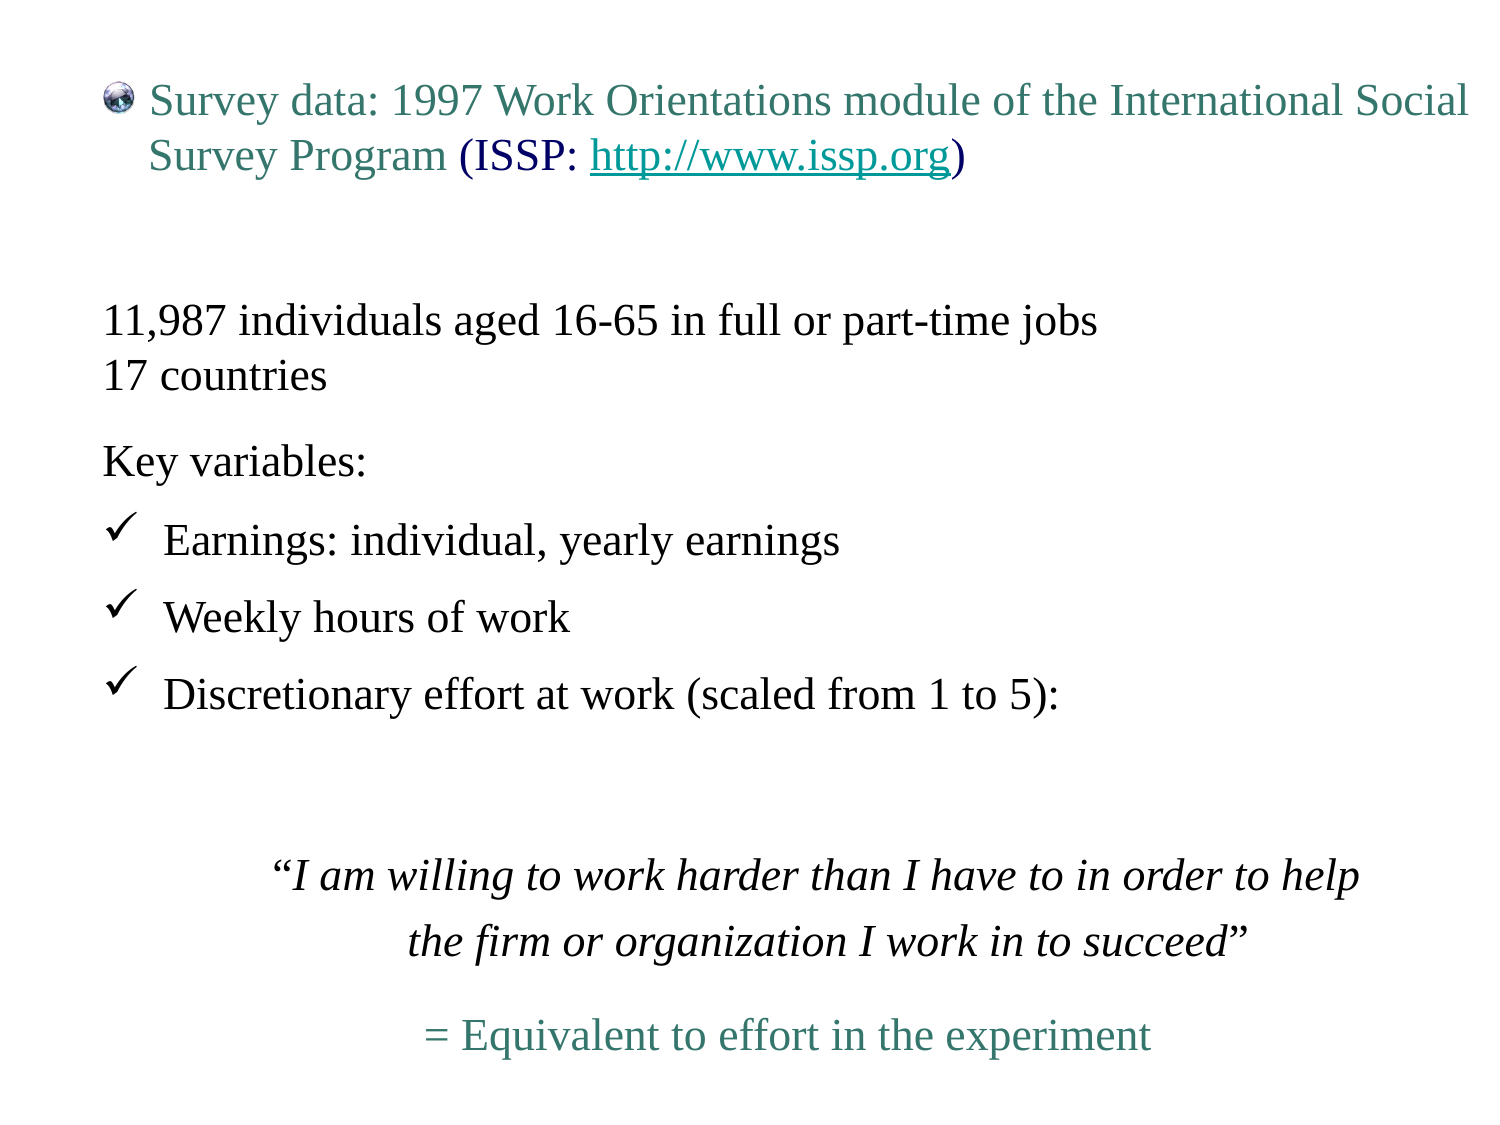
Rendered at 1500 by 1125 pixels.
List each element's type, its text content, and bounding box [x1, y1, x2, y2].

picture [102, 81, 135, 114]
text_box Survey data: 1997 Work Orientations module of the International Social Survey Program (ISSP: http://www.issp.org) 11,987 individuals aged 16-65 in full or part-time jobs 17 countries Key variables: Earnings: individual, yearly earnings Weekly hours of work Discretionary effort at work (scaled from 1 to 5): “I am willing to work harder than I have to in order to help the firm or organization I work in to succeed” = Equivalent to effort in the experiment [87, 62, 1500, 1116]
